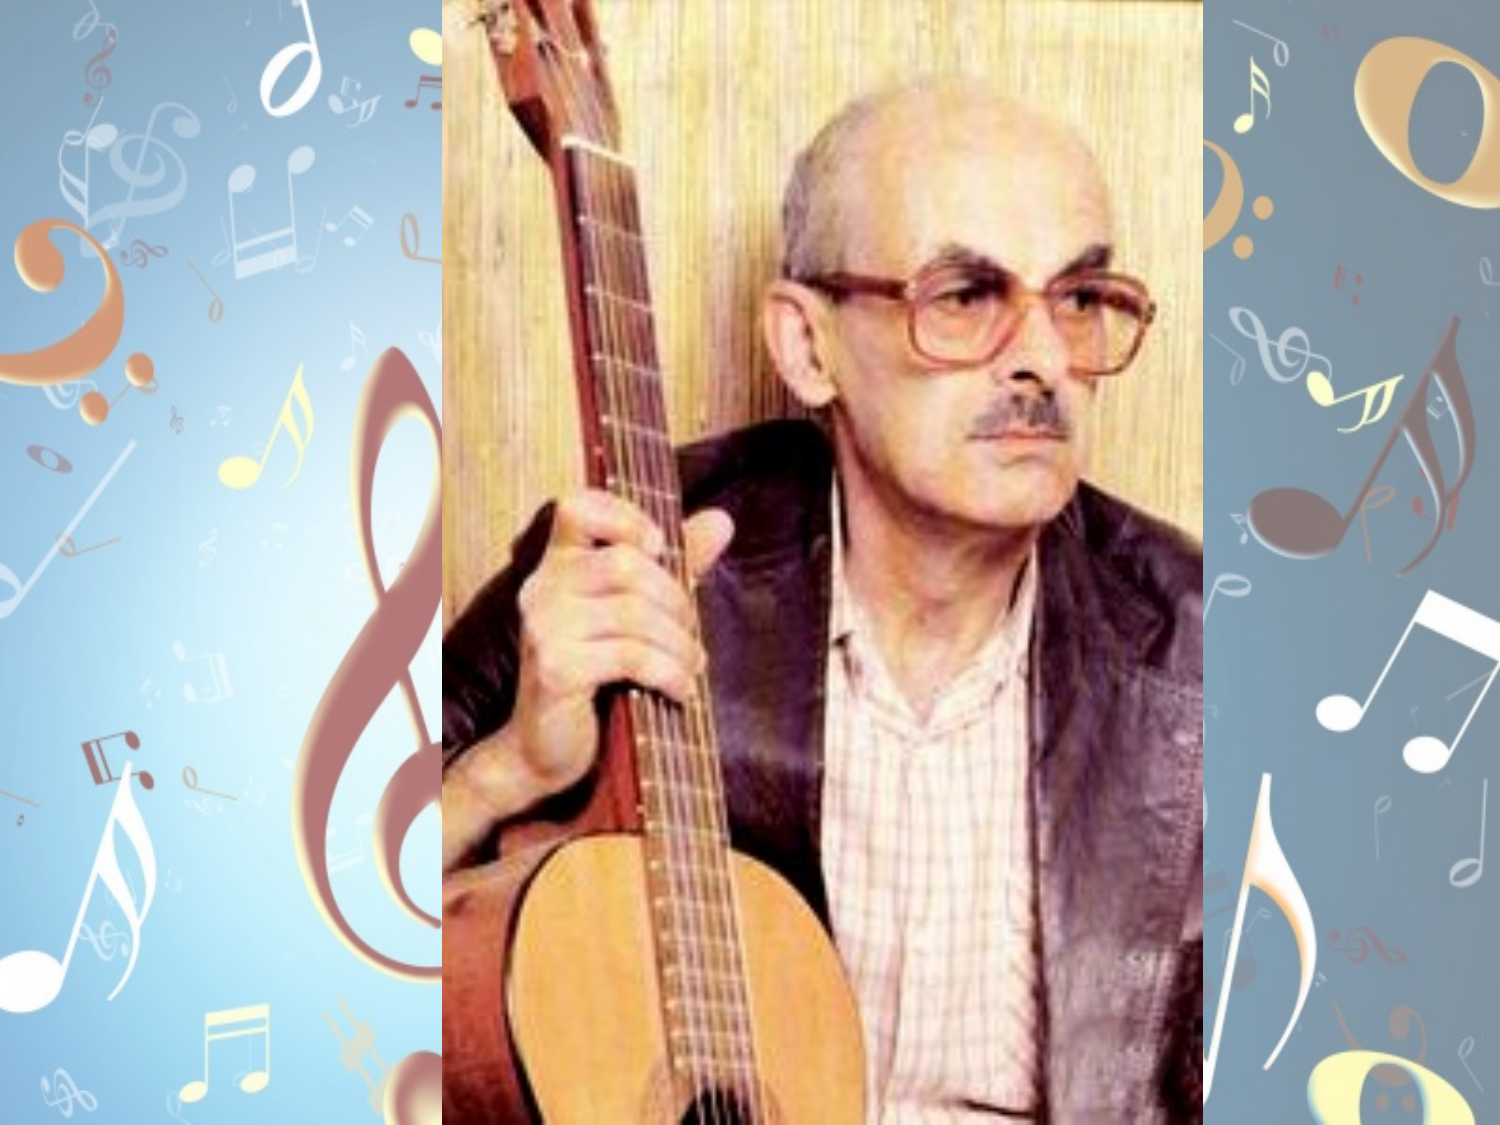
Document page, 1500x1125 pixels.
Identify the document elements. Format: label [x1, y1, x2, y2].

list [442, 0, 1203, 1125]
